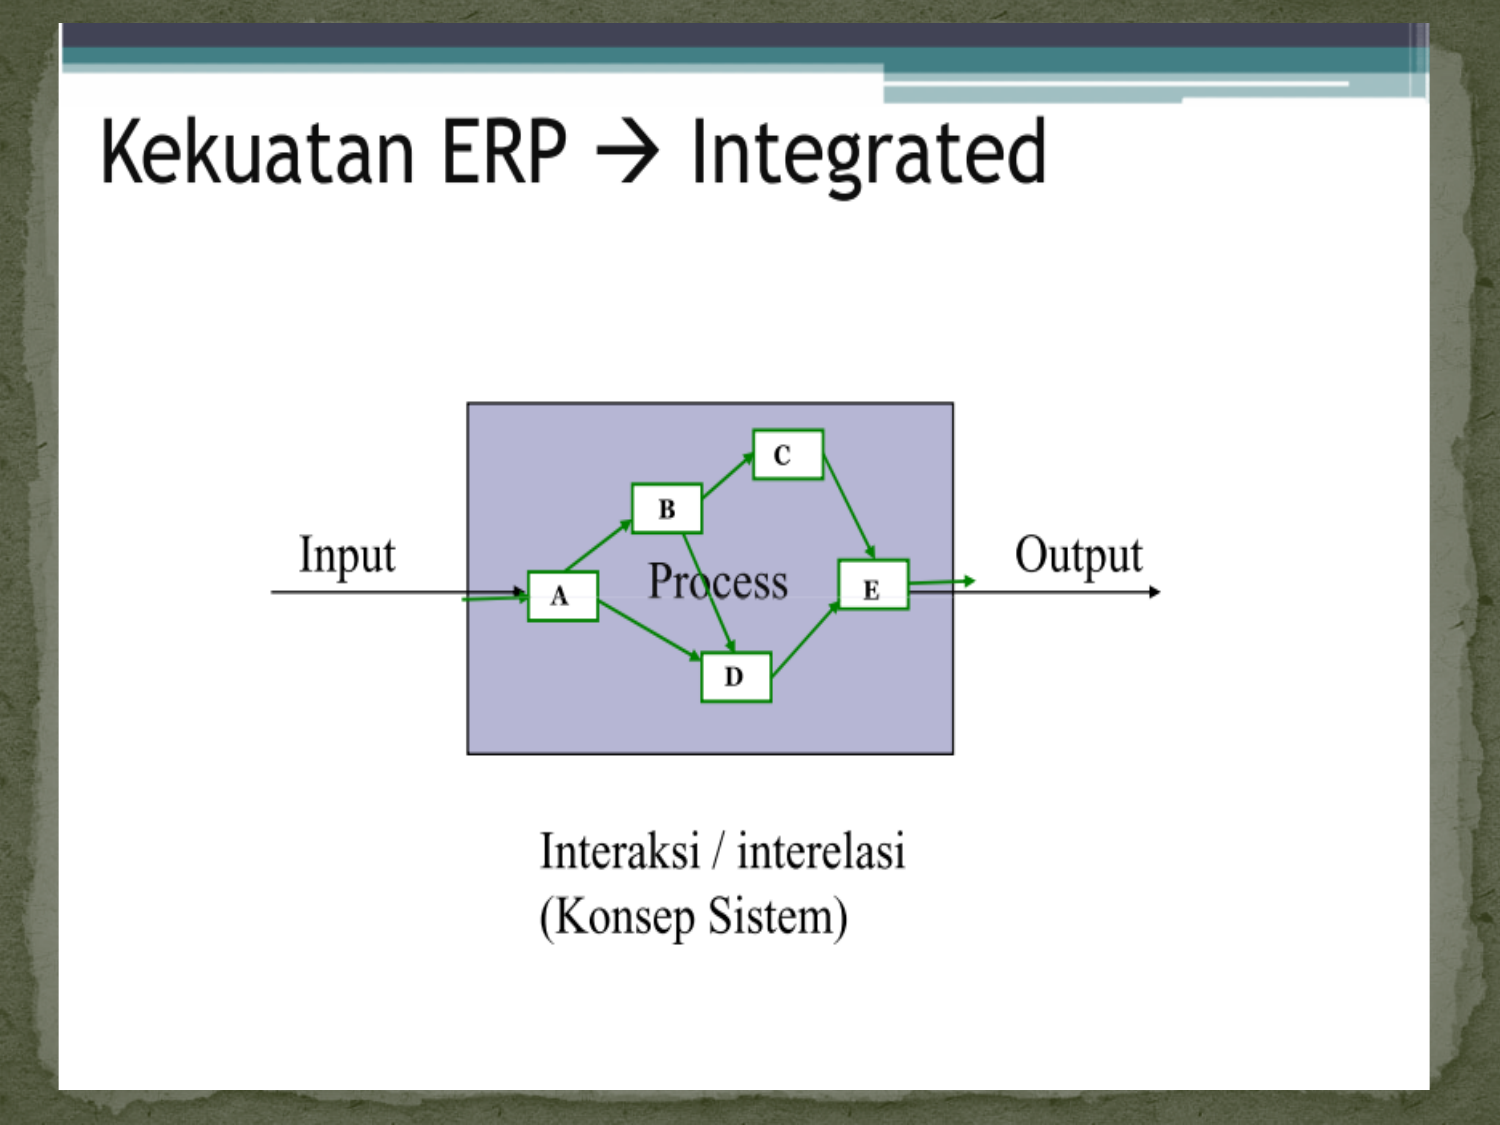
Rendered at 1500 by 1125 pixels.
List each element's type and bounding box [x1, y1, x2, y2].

picture [58, 23, 1430, 1090]
